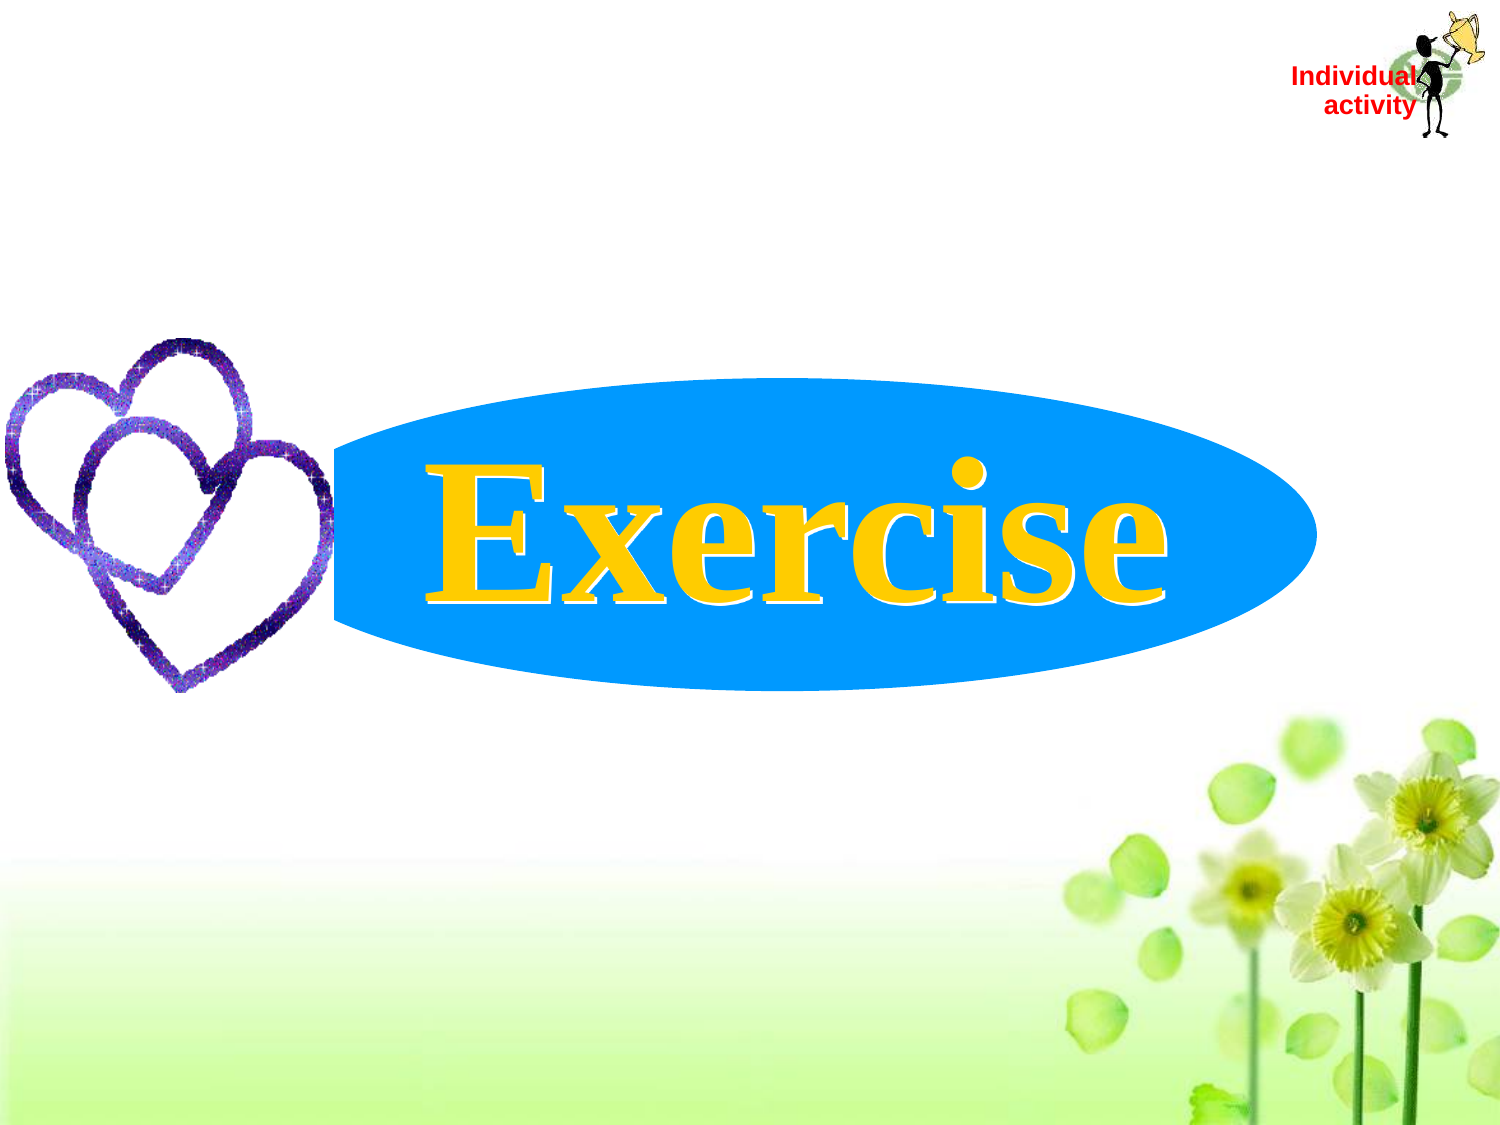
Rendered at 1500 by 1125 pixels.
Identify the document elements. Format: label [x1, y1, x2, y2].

picture [0, 0, 1500, 1125]
text_box [5, 338, 1318, 693]
text_box [1257, 11, 1486, 138]
